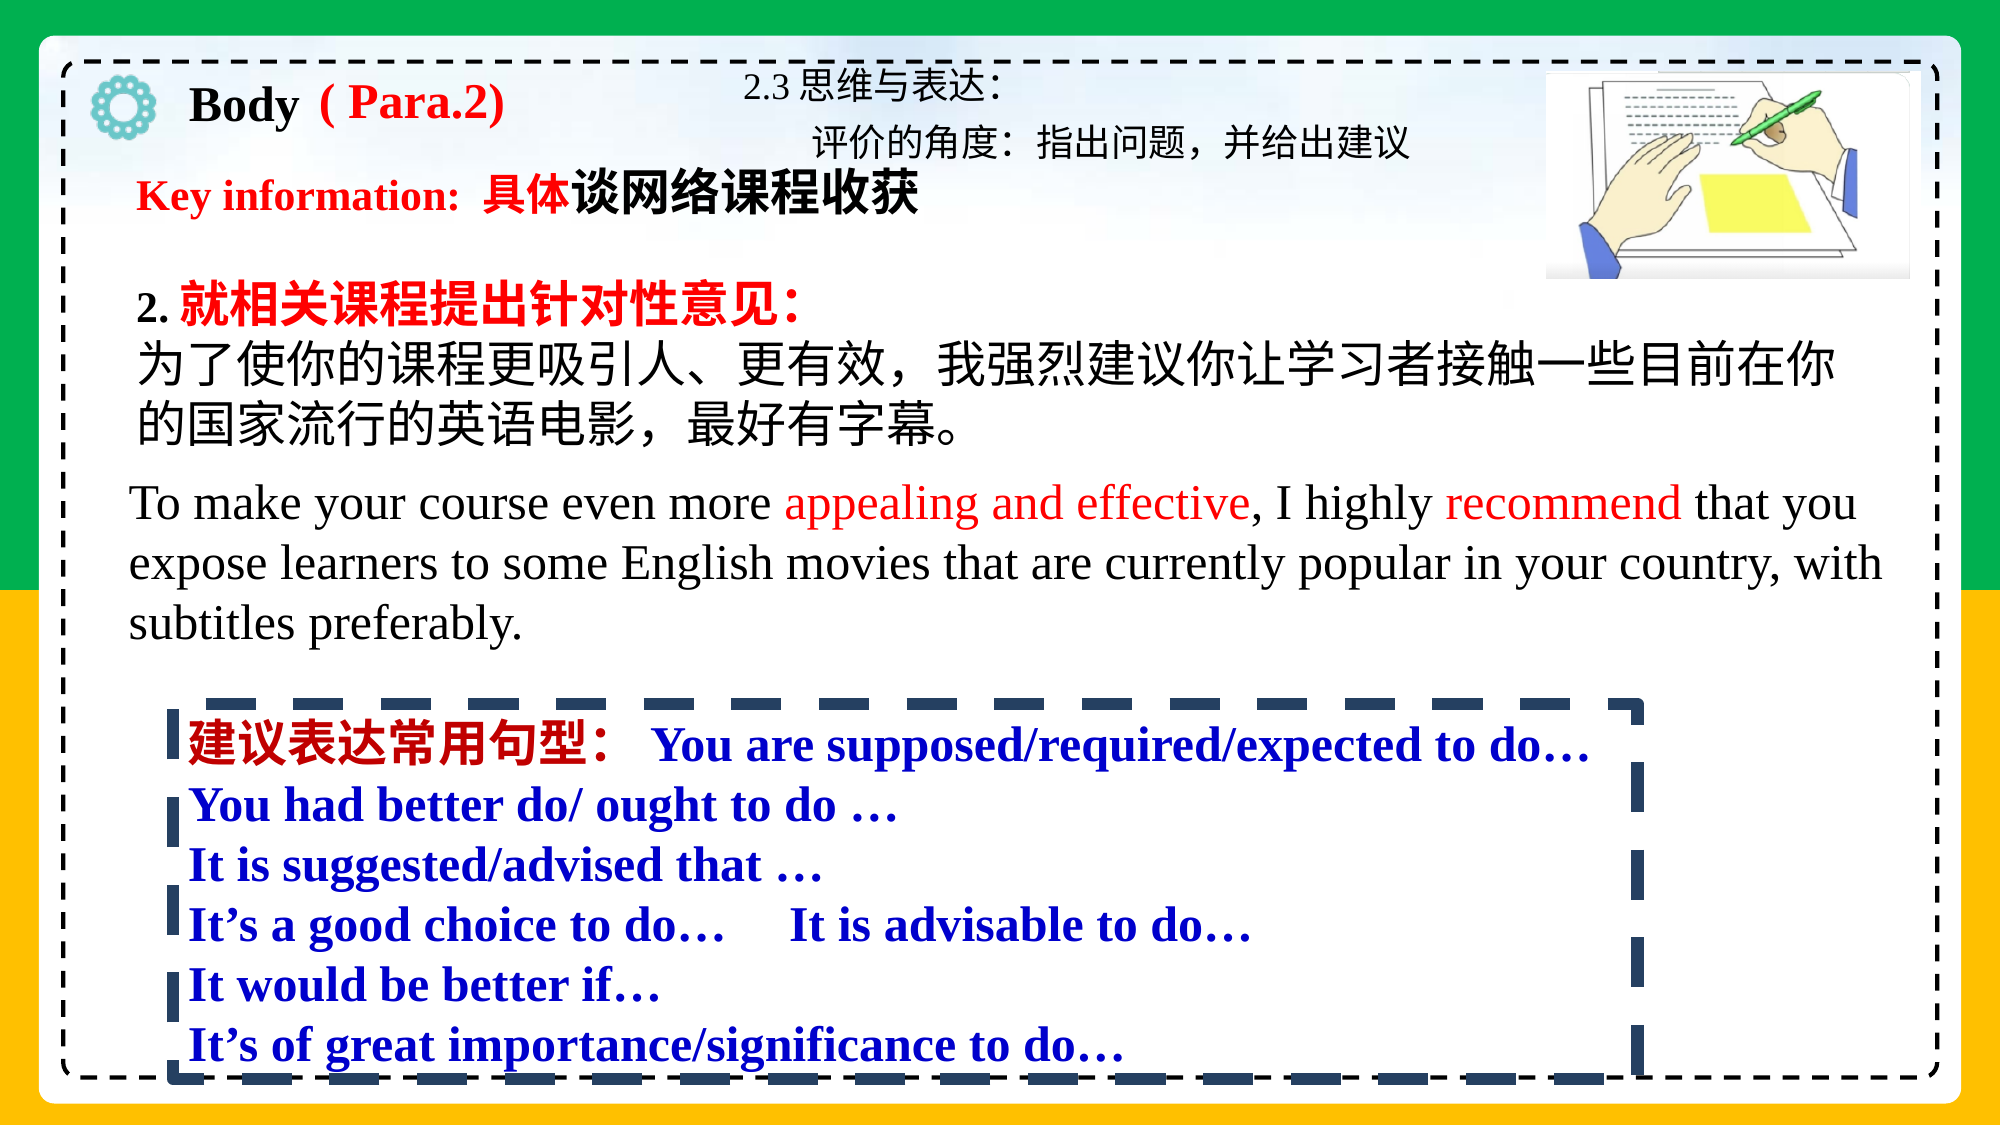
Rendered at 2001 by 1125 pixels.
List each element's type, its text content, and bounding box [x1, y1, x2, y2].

text_box To make your course even more appealing and effective, I highly recommend that you expose learners to some English movies that are currently popular in your country, with subtitles preferably. [114, 462, 1921, 658]
text_box ( Para.2) [304, 61, 546, 137]
text_box Body [174, 63, 353, 139]
picture [38, 35, 1962, 1104]
text_box 建议表达常用句型：You are supposed/required/expected to do… You had better do/ ought to do … It is suggested/advised that … It’s a good choice to do… It is advisable to do… It would be better if… It’s of great importance/significance to do… [173, 704, 1638, 1079]
text_box 2.3思维与表达： 评价的角度：指出问题，并给出建议 [728, 54, 1597, 175]
text_box Key information: 具体谈网络课程收获 2.就相关课程提出针对性意见： 为了使你的课程更吸引人、更有效，我强烈建议你让学习者接触一些目前在你的国家流行的英语电影，最好有字幕。 [121, 152, 1898, 462]
